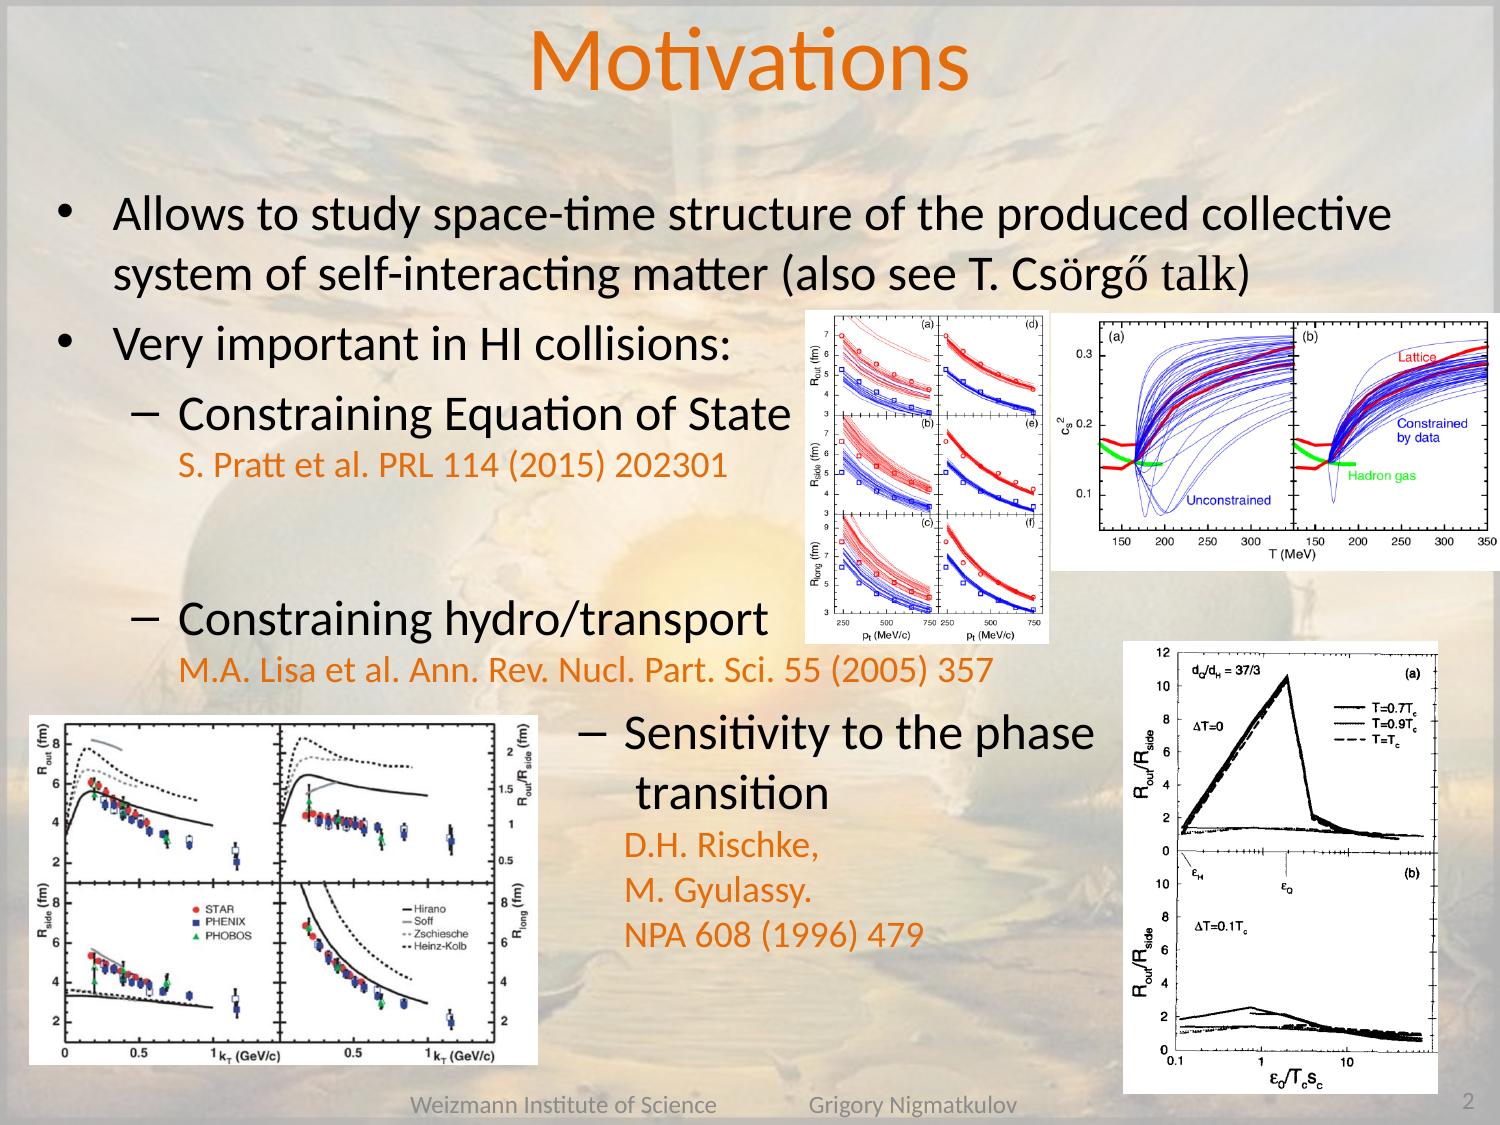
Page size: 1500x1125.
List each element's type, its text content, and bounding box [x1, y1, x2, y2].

picture [805, 310, 1049, 644]
picture [1123, 641, 1438, 1094]
picture [1051, 313, 1500, 572]
picture [29, 715, 538, 1065]
list Allows to study space-time structure of the produced collective system of self-interacting matter (also see T. Csörgő talk) Very important in HI collisions: Constraining Equation of State S. Pratt et al. PRL 114 (2015) 202301 Constraining hydro/transport M.A. Lisa et al. Ann. Rev. Nucl. Part. Sci. 55 (2005) 357 [41, 172, 1459, 1012]
title Motivations [75, 0, 1425, 148]
text_box Sensitivity to the phase transition D.H. Rischke, M. Gyulassy. NPA 608 (1996) 479 [563, 692, 1500, 1125]
footer Weizmann Institute of Science Grigory Nigmatkulov [348, 1081, 563, 1125]
